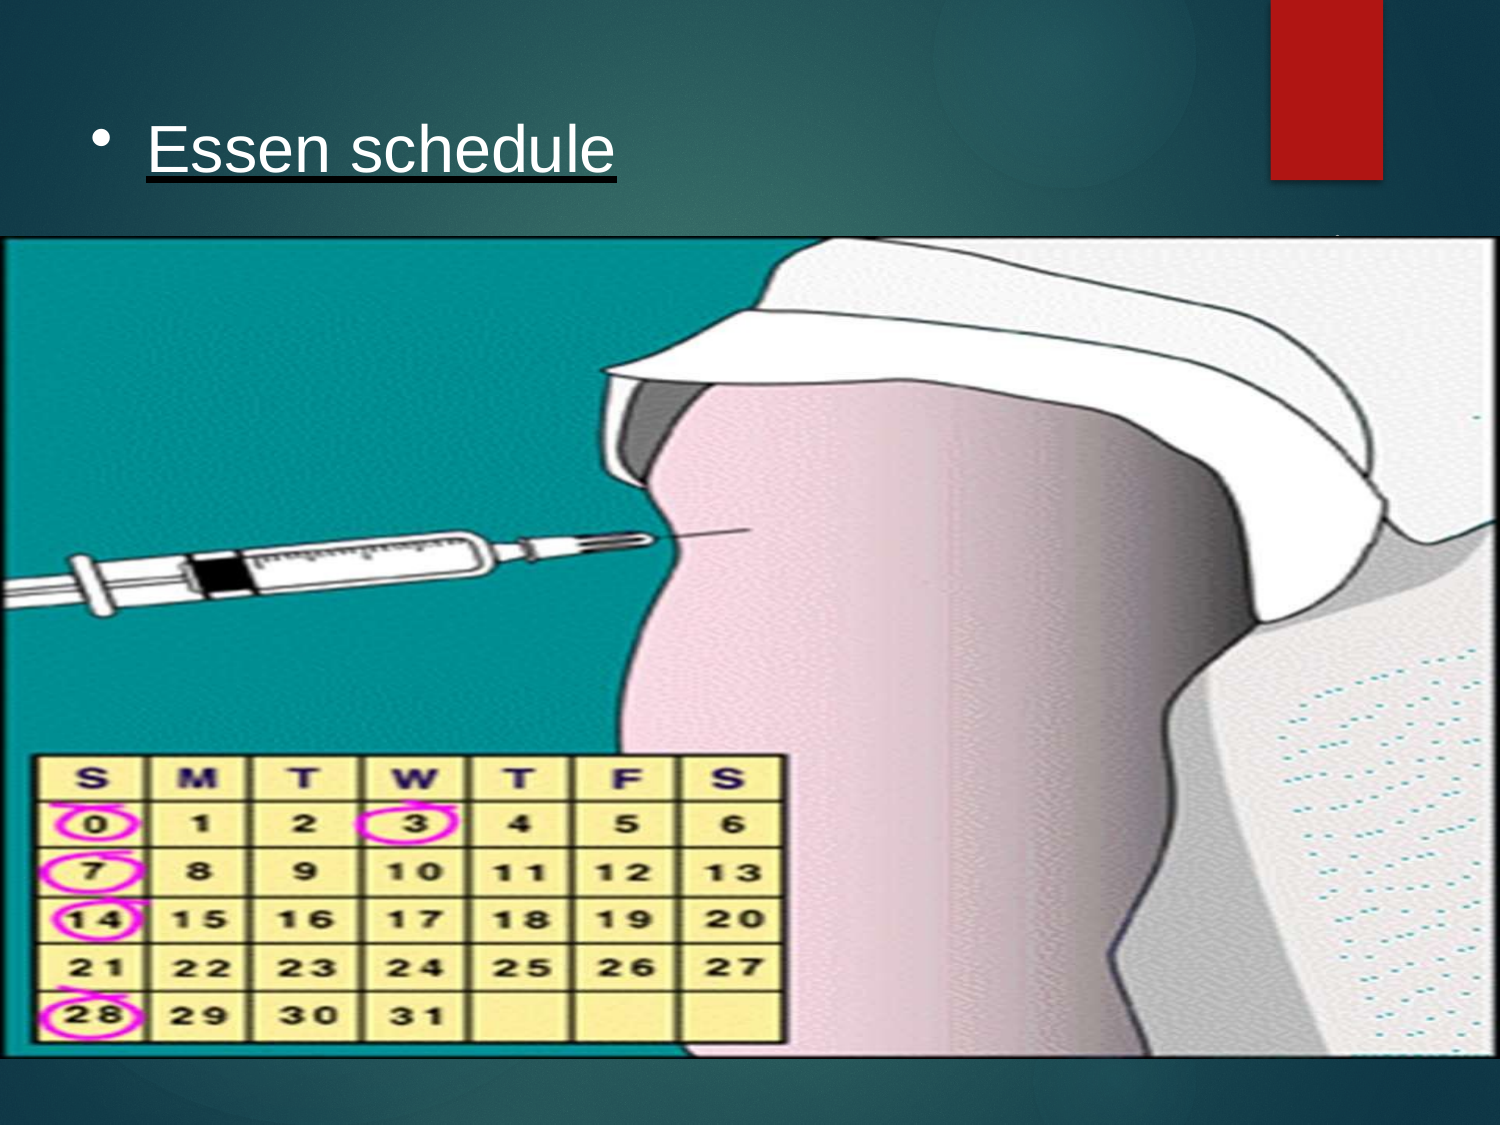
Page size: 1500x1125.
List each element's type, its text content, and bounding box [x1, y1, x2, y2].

text_box [0, 236, 1500, 1060]
text_box Essen schedule [87, 103, 619, 186]
